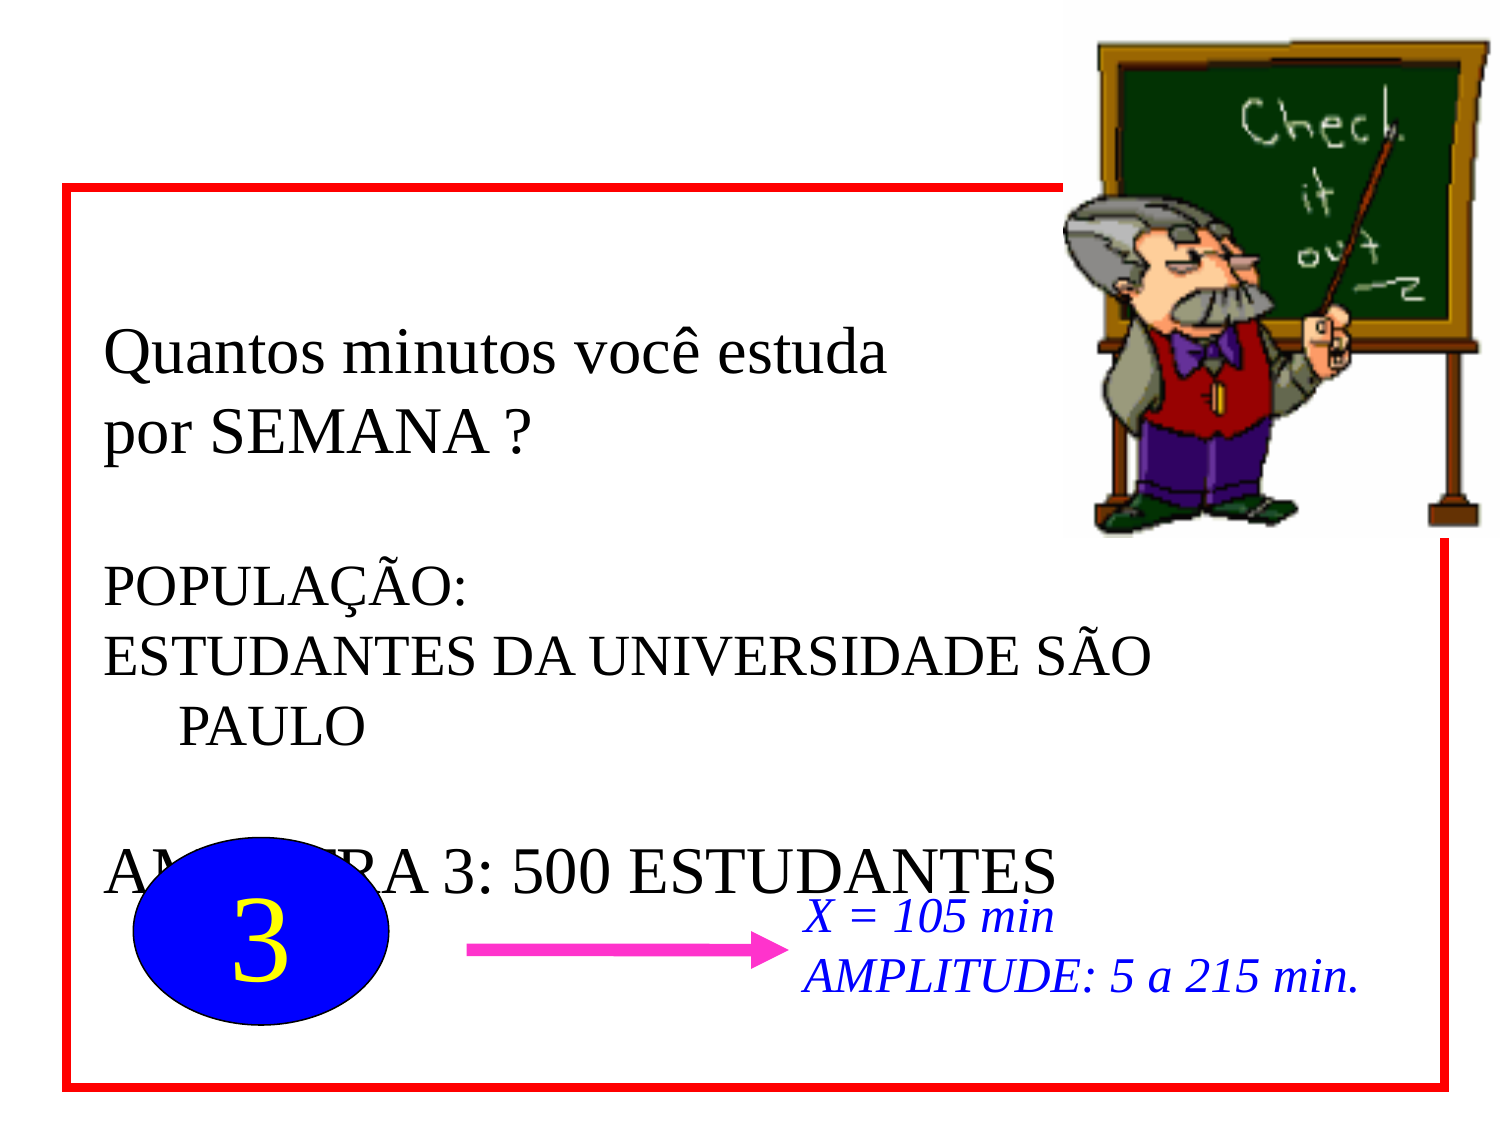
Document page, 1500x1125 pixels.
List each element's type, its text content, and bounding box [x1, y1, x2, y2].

text_box X = 105 min AMPLITUDE: 5 a 215 min. [788, 874, 1376, 1010]
text_box [66, 187, 1445, 1088]
picture [1063, 0, 1500, 538]
text_box [466, 943, 788, 957]
text_box 3 [133, 837, 389, 1026]
text_box Quantos minutos você estuda por SEMANA ? POPULAÇÃO: ESTUDANTES DA UNIVERSIDADE SÃO PAULO AMOSTRA 3: 500 ESTUDANTES [88, 299, 1312, 915]
